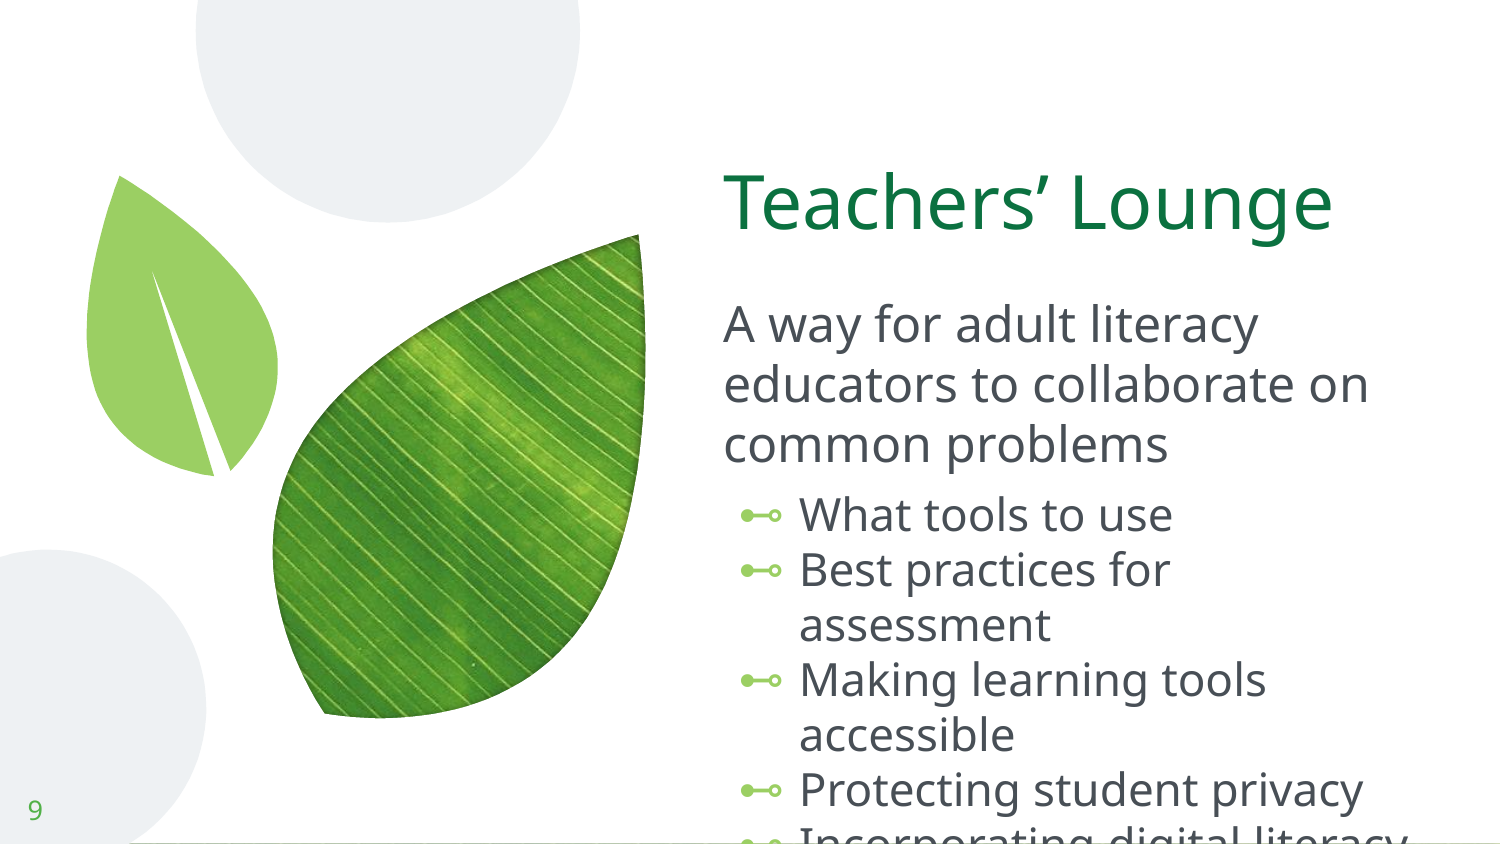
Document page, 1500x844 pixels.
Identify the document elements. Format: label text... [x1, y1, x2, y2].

title Teachers’ Lounge [708, 146, 1425, 260]
list A way for adult literacy educators to collaborate on common problems What tools to use Best practices for assessment Making learning tools accessible Protecting student privacy Incorporating digital literacy [708, 277, 1425, 780]
slide_number 9 [12, 779, 103, 844]
picture [273, 235, 645, 718]
